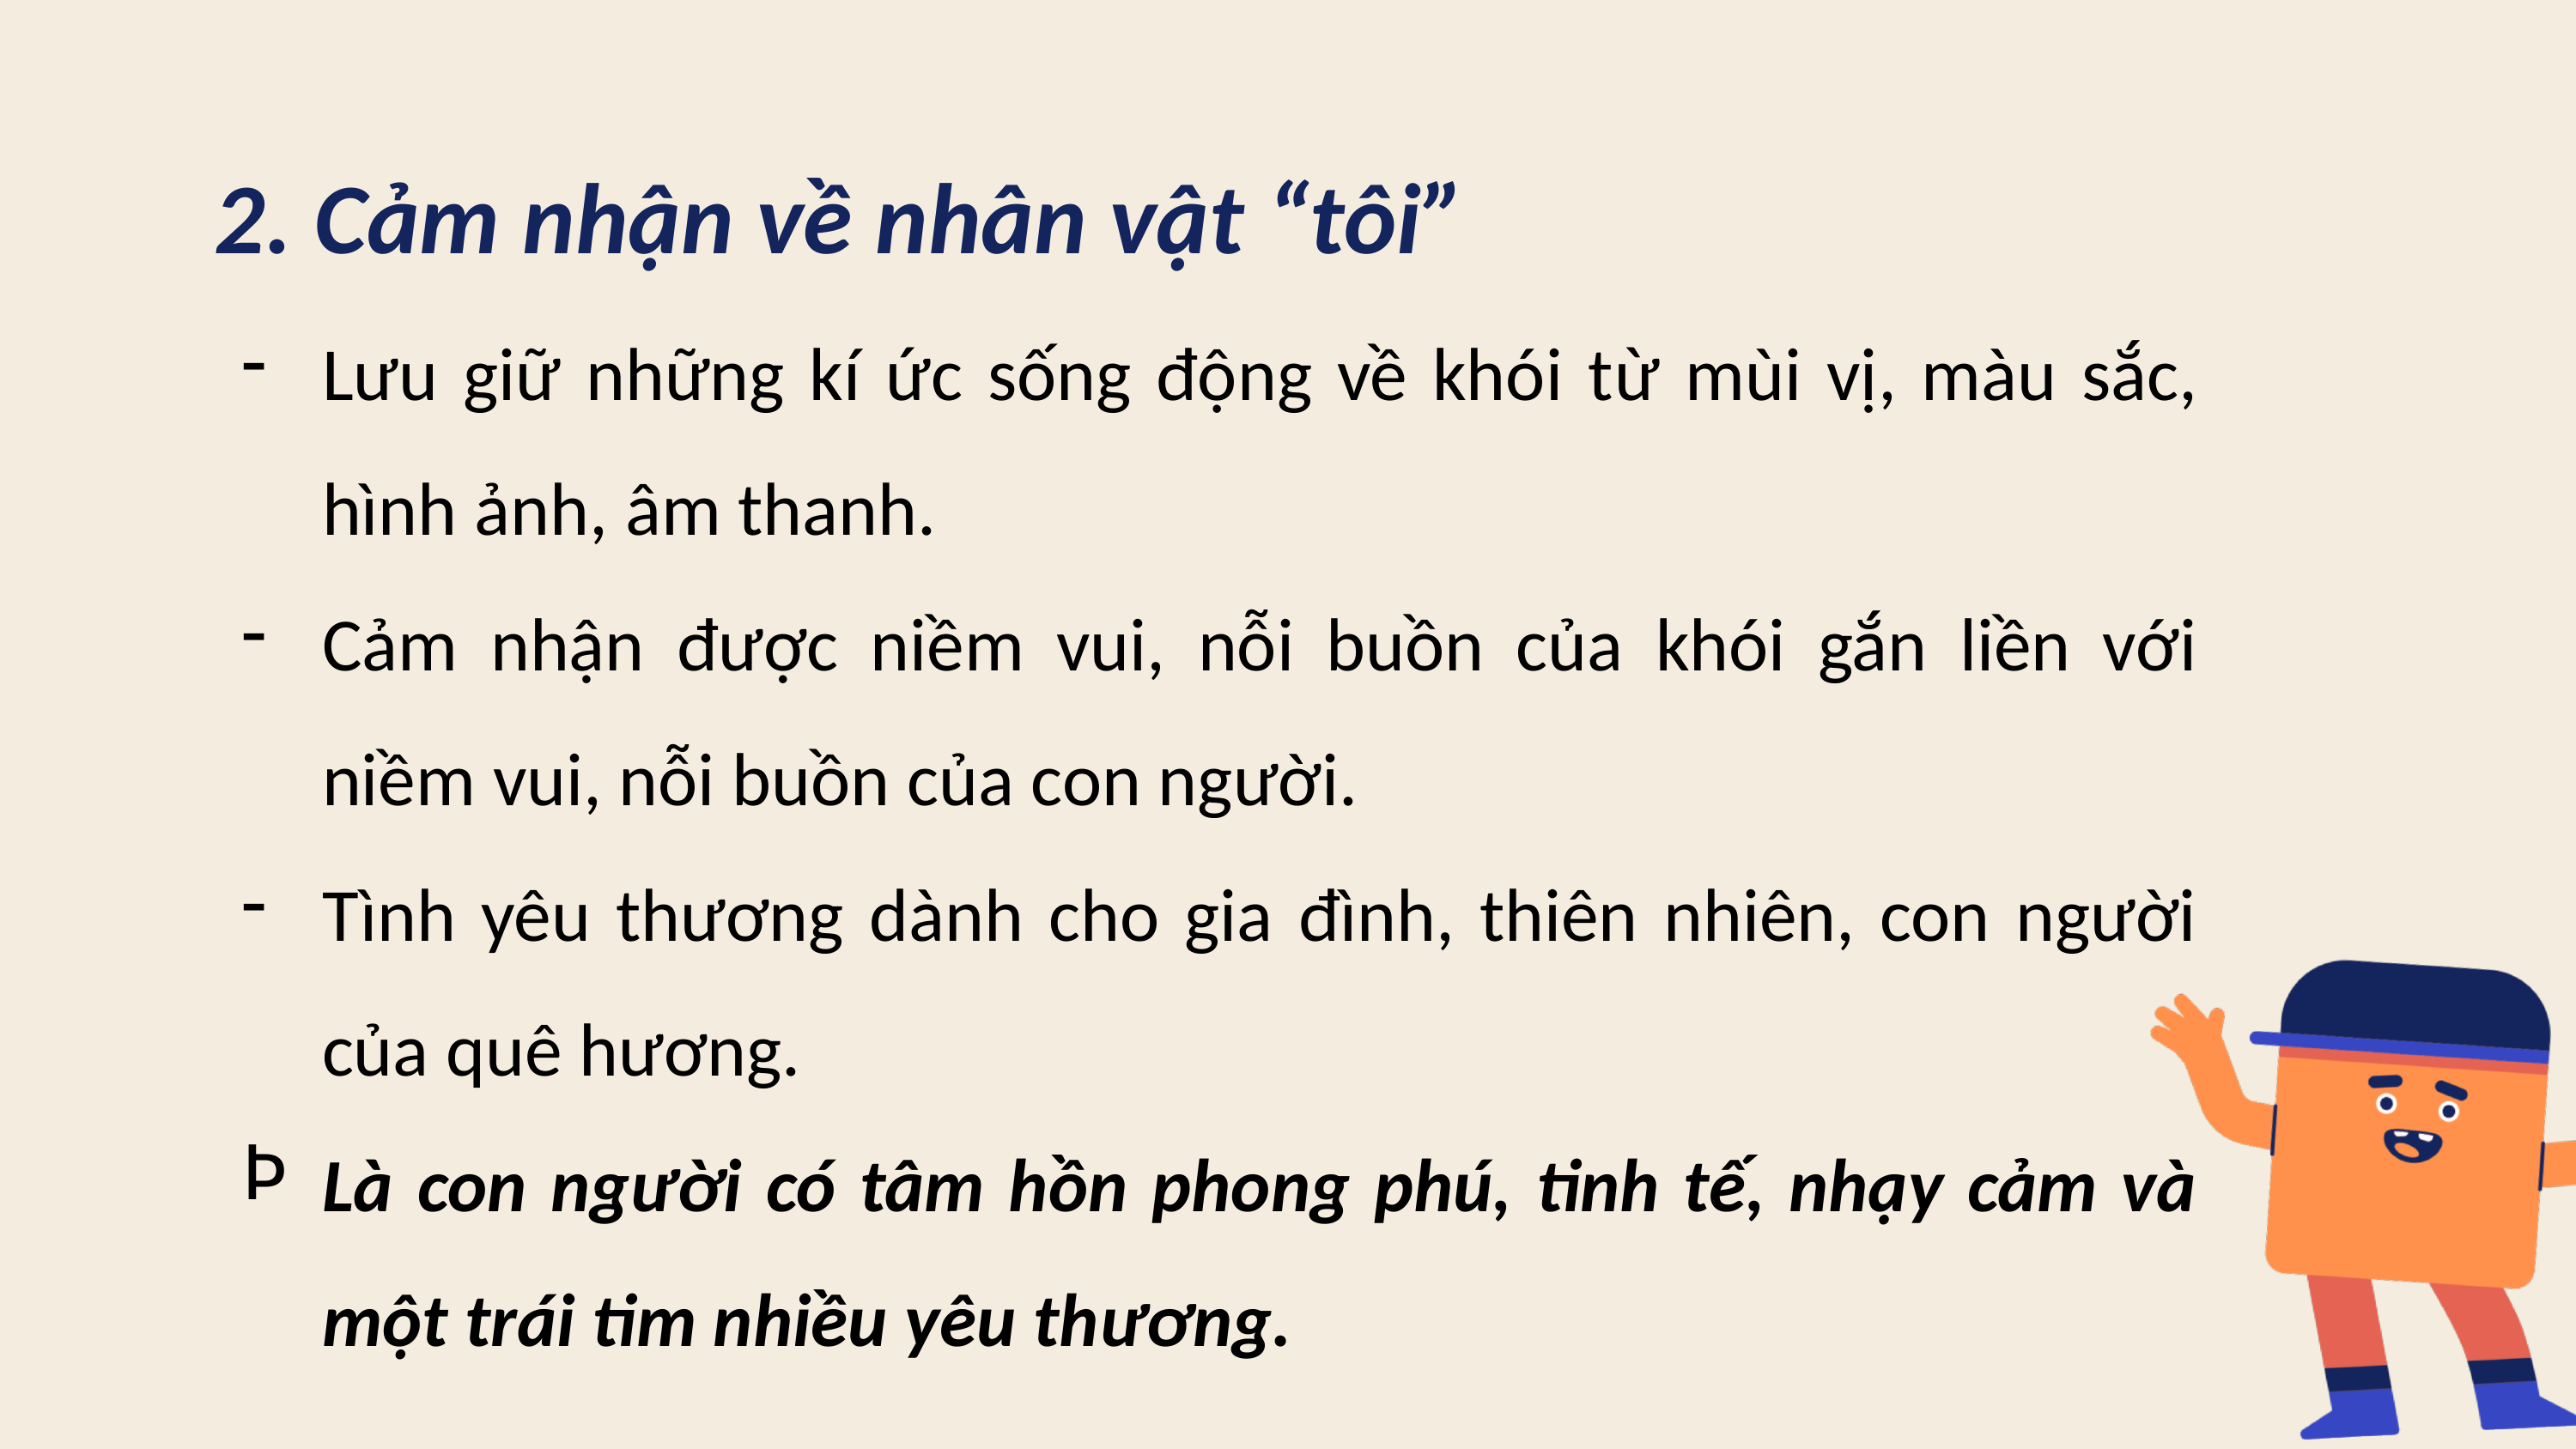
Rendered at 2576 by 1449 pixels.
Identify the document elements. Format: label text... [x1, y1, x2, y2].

picture [2158, 945, 2576, 1446]
text_box 2. Cảm nhận về nhân vật “tôi” [214, 80, 1717, 274]
text_box Lưu giữ những kí ức sống động về khói từ mùi vị, màu sắc, hình ảnh, âm thanh. Cảm nhận được niềm vui, nỗi buồn của khói gắn liền với niềm vui, nỗi buồn của con người. Tình yêu thương dành cho gia đình, thiên nhiên, con người của quê hương. Là con người có tâm hồn phong phú, tinh tế, nhạy cảm và một trái tim nhiều yêu thương. [228, 273, 2211, 1368]
